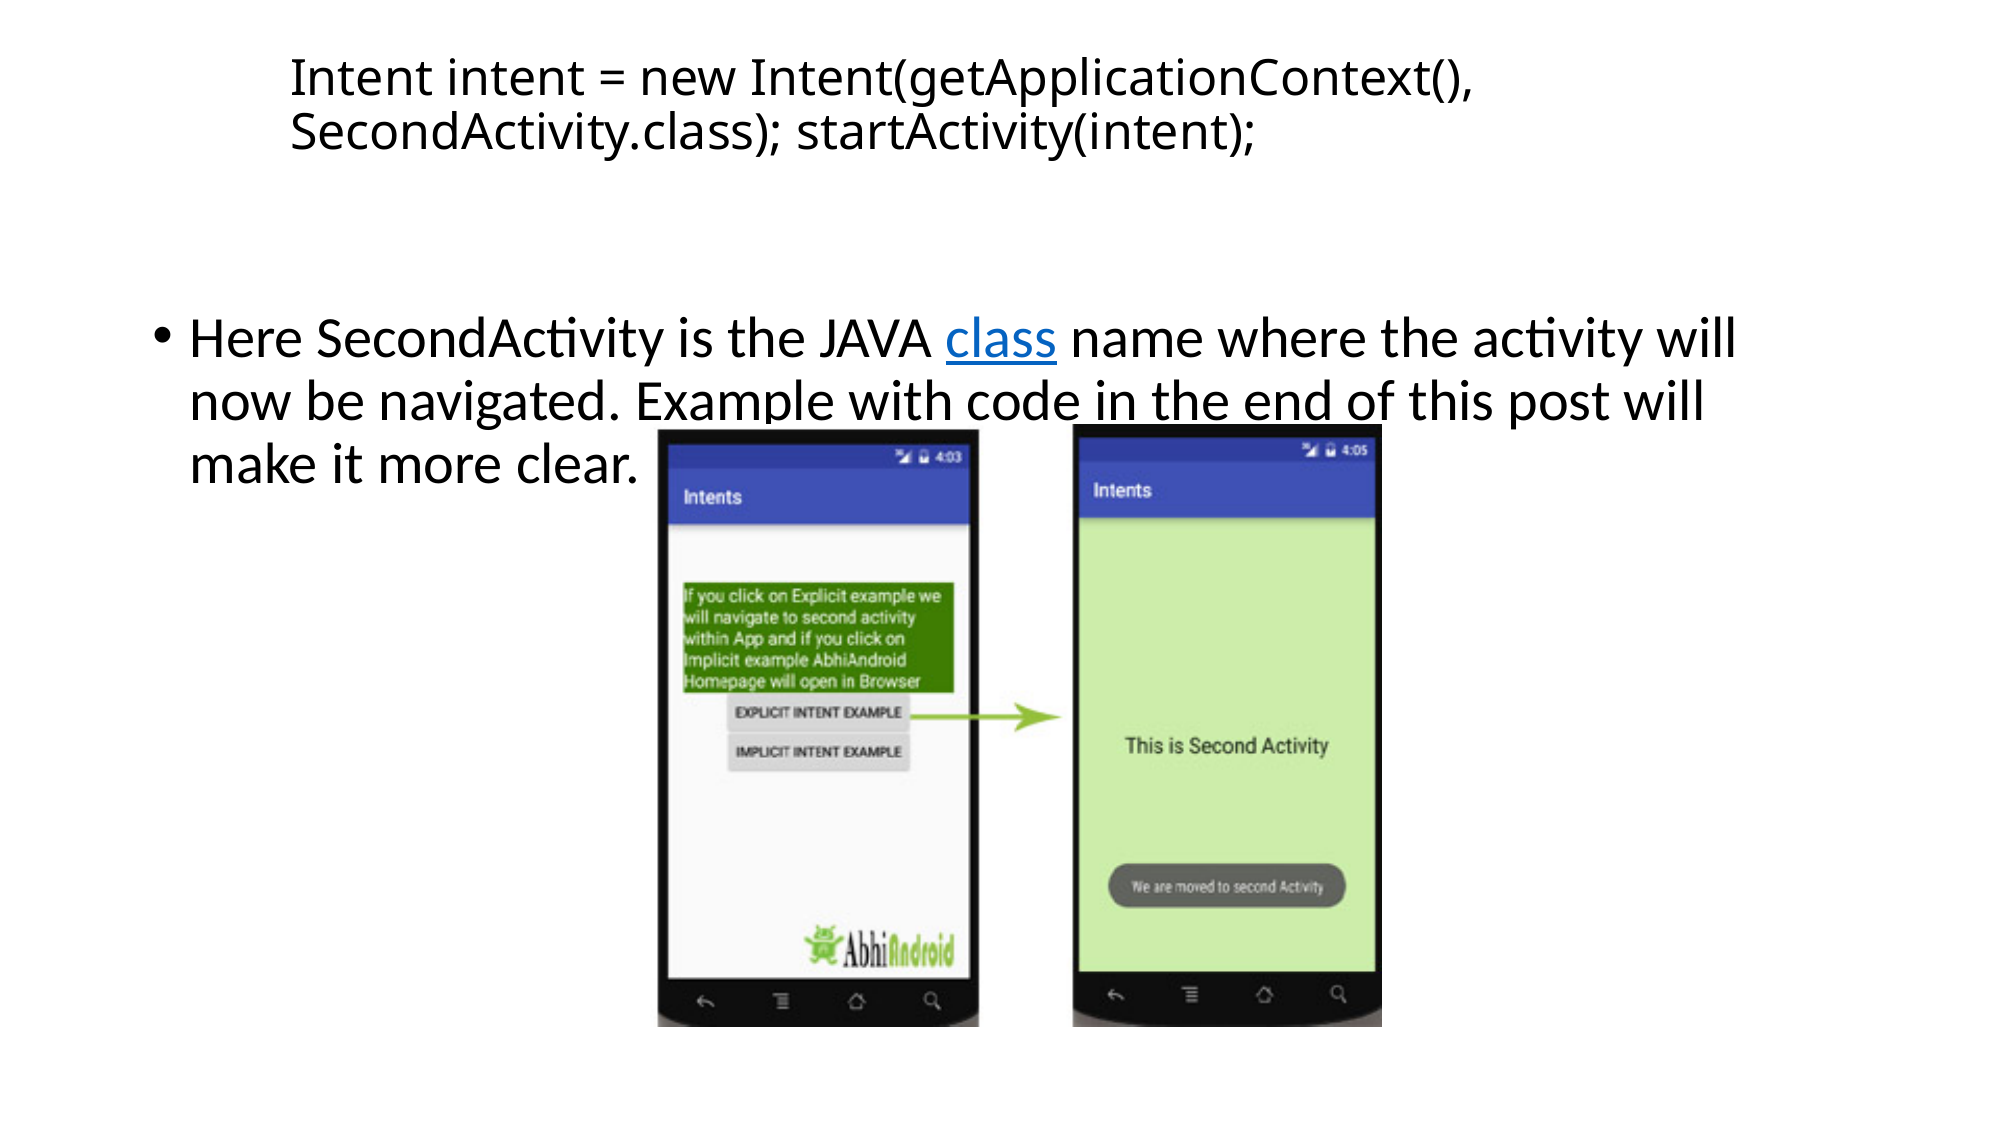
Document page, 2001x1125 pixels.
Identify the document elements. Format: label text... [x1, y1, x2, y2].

picture [649, 424, 1382, 1028]
list Here SecondActivity is the JAVA class name where the activity will now be navigated. Example with code in the end of this post will make it more clear. [137, 299, 1863, 1014]
title Intent intent = new Intent(getApplicationContext(), SecondActivity.class); startActivity(intent); [275, 24, 1775, 188]
